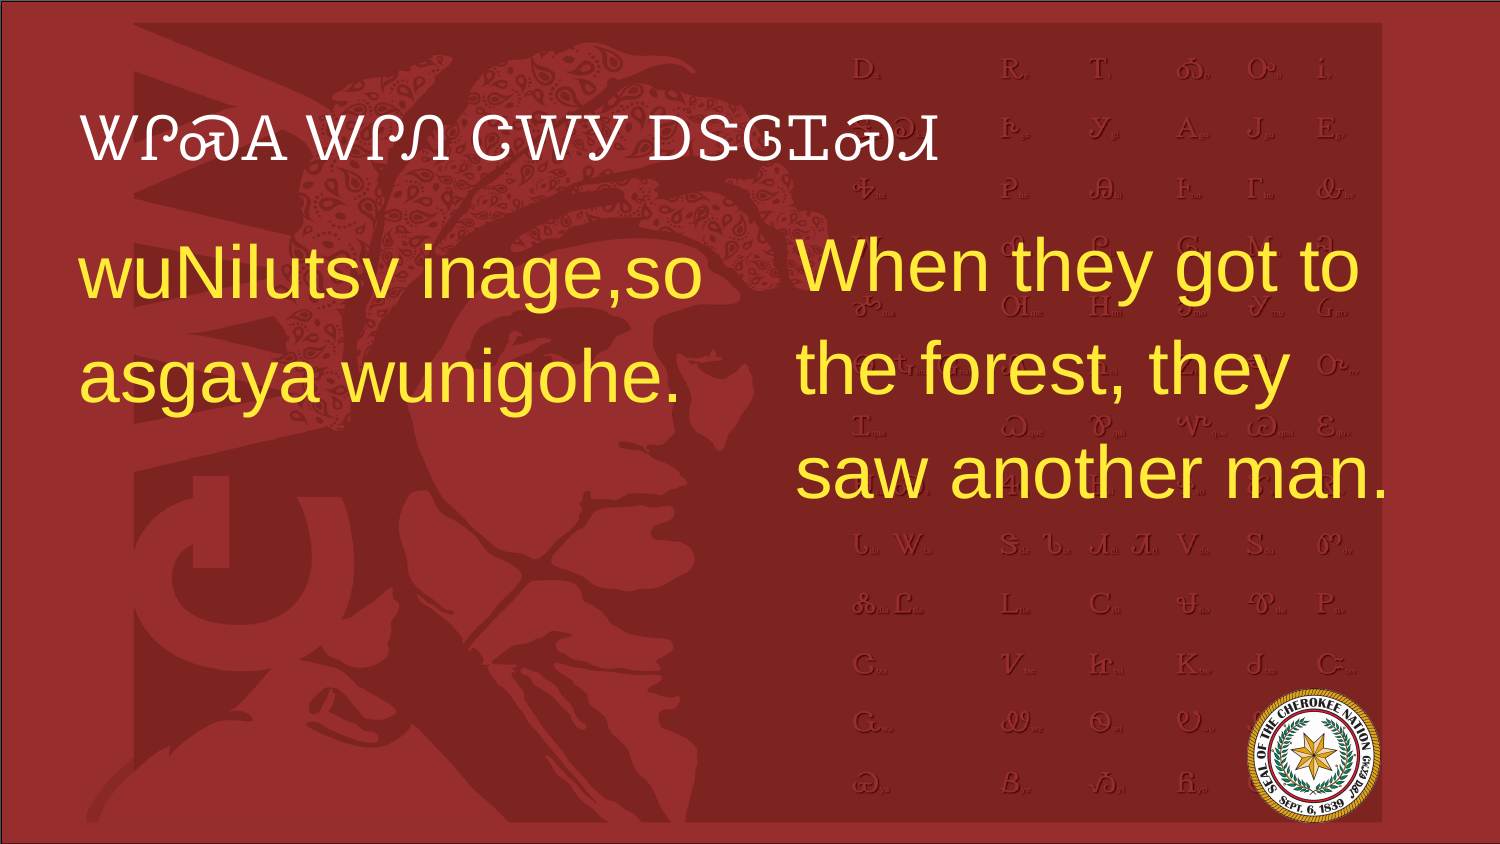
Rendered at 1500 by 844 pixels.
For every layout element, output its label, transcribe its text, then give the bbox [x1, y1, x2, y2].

list When they got to the forest, they saw another man. [780, 187, 1449, 764]
list wuNilutsv inage,so asgaya wunigohe. [63, 195, 781, 822]
title ᏔᎵᏍᎪ ᏔᎵᏁ ᏣᎳᎩ ᎠᏕᎶᏆᏍᏗ [63, 75, 1437, 188]
picture [0, 0, 1500, 844]
